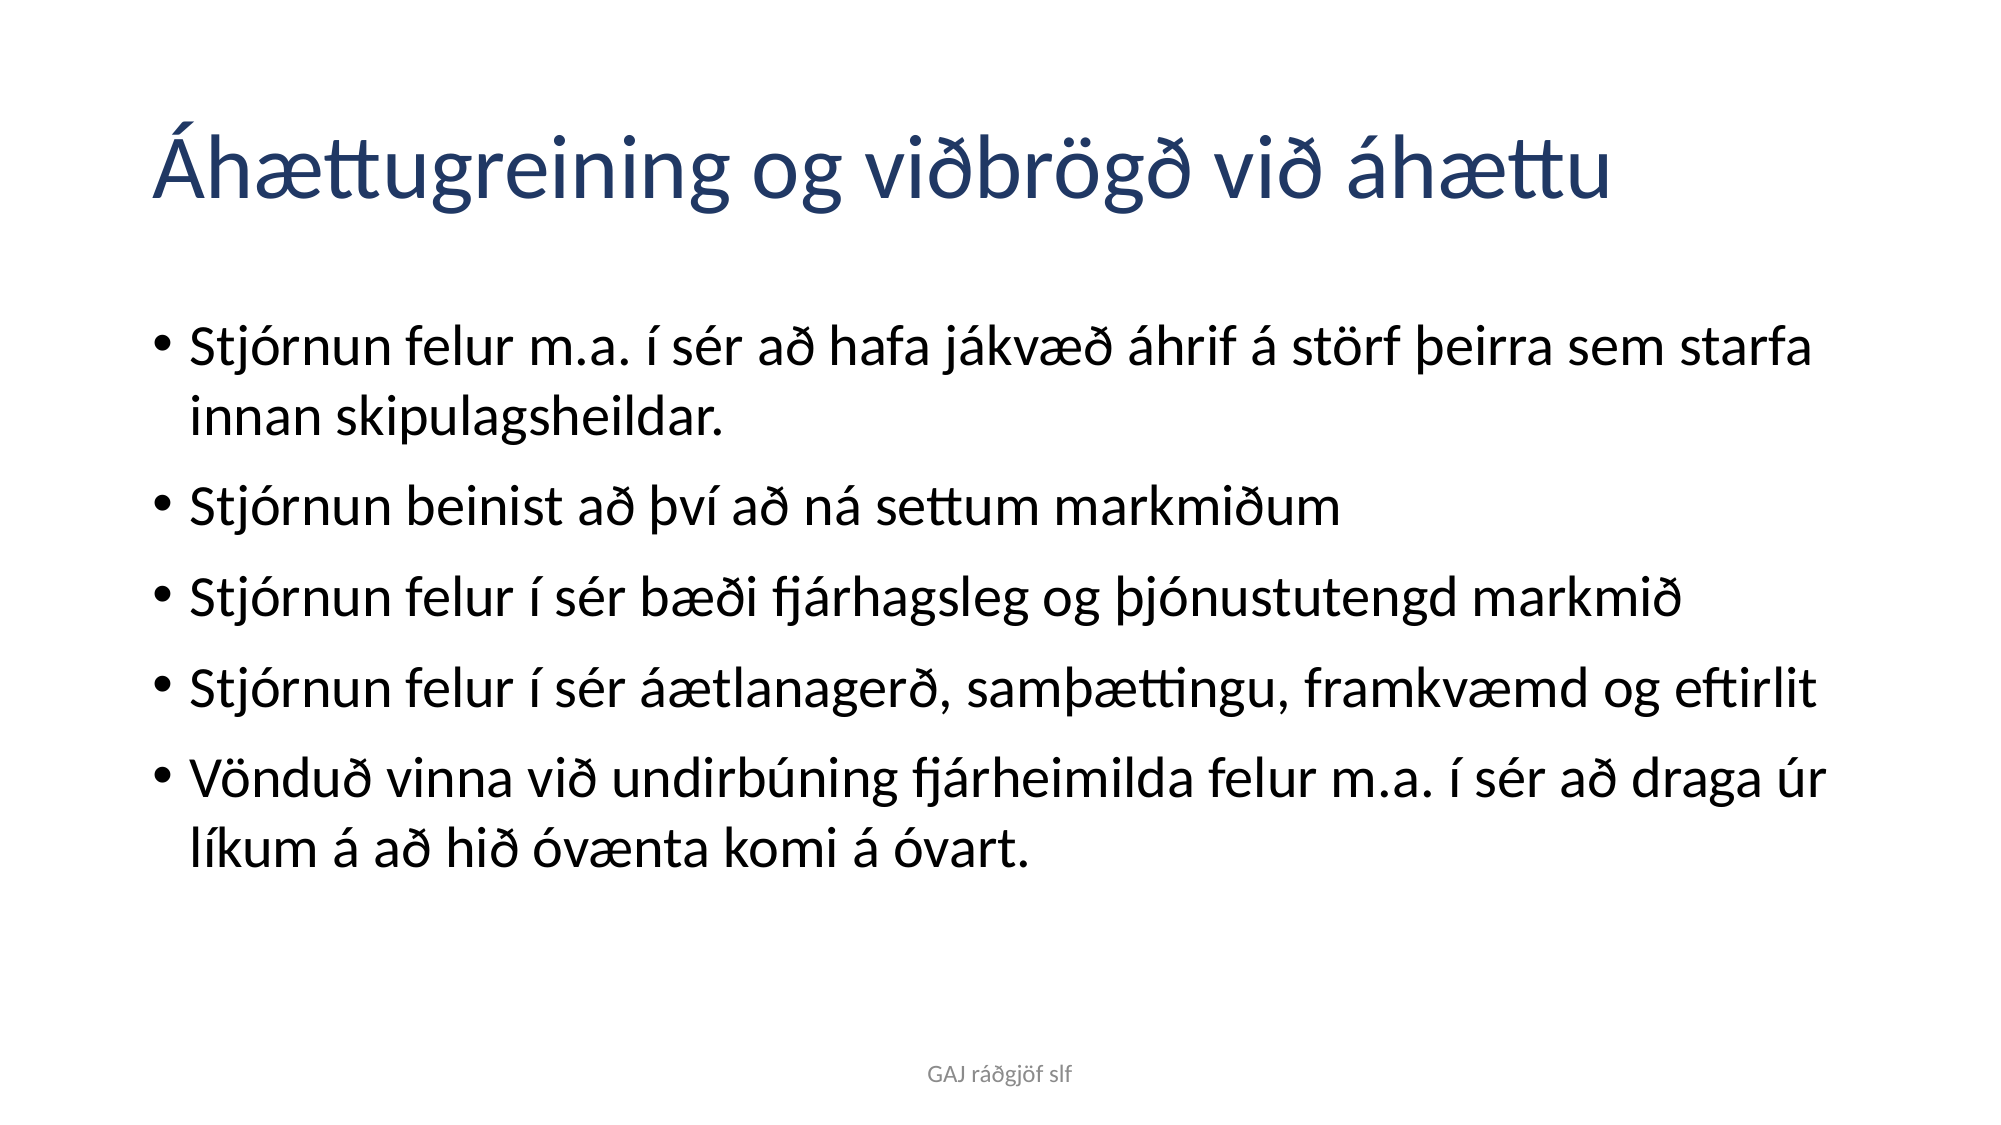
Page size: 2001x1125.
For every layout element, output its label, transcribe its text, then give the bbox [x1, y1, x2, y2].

list Stjórnun felur m.a. í sér að hafa jákvæð áhrif á störf þeirra sem starfa innan skipulagsheildar. Stjórnun beinist að því að ná settum markmiðum Stjórnun felur í sér bæði fjárhagsleg og þjónustutengd markmið Stjórnun felur í sér áætlanagerð, samþættingu, framkvæmd og eftirlit Vönduð vinna við undirbúning fjárheimilda felur m.a. í sér að draga úr líkum á að hið óvænta komi á óvart. [137, 299, 1863, 1014]
title Áhættugreining og viðbrögð við áhættu [137, 59, 1863, 278]
footer GAJ ráðgjöf slf [662, 1042, 1338, 1103]
